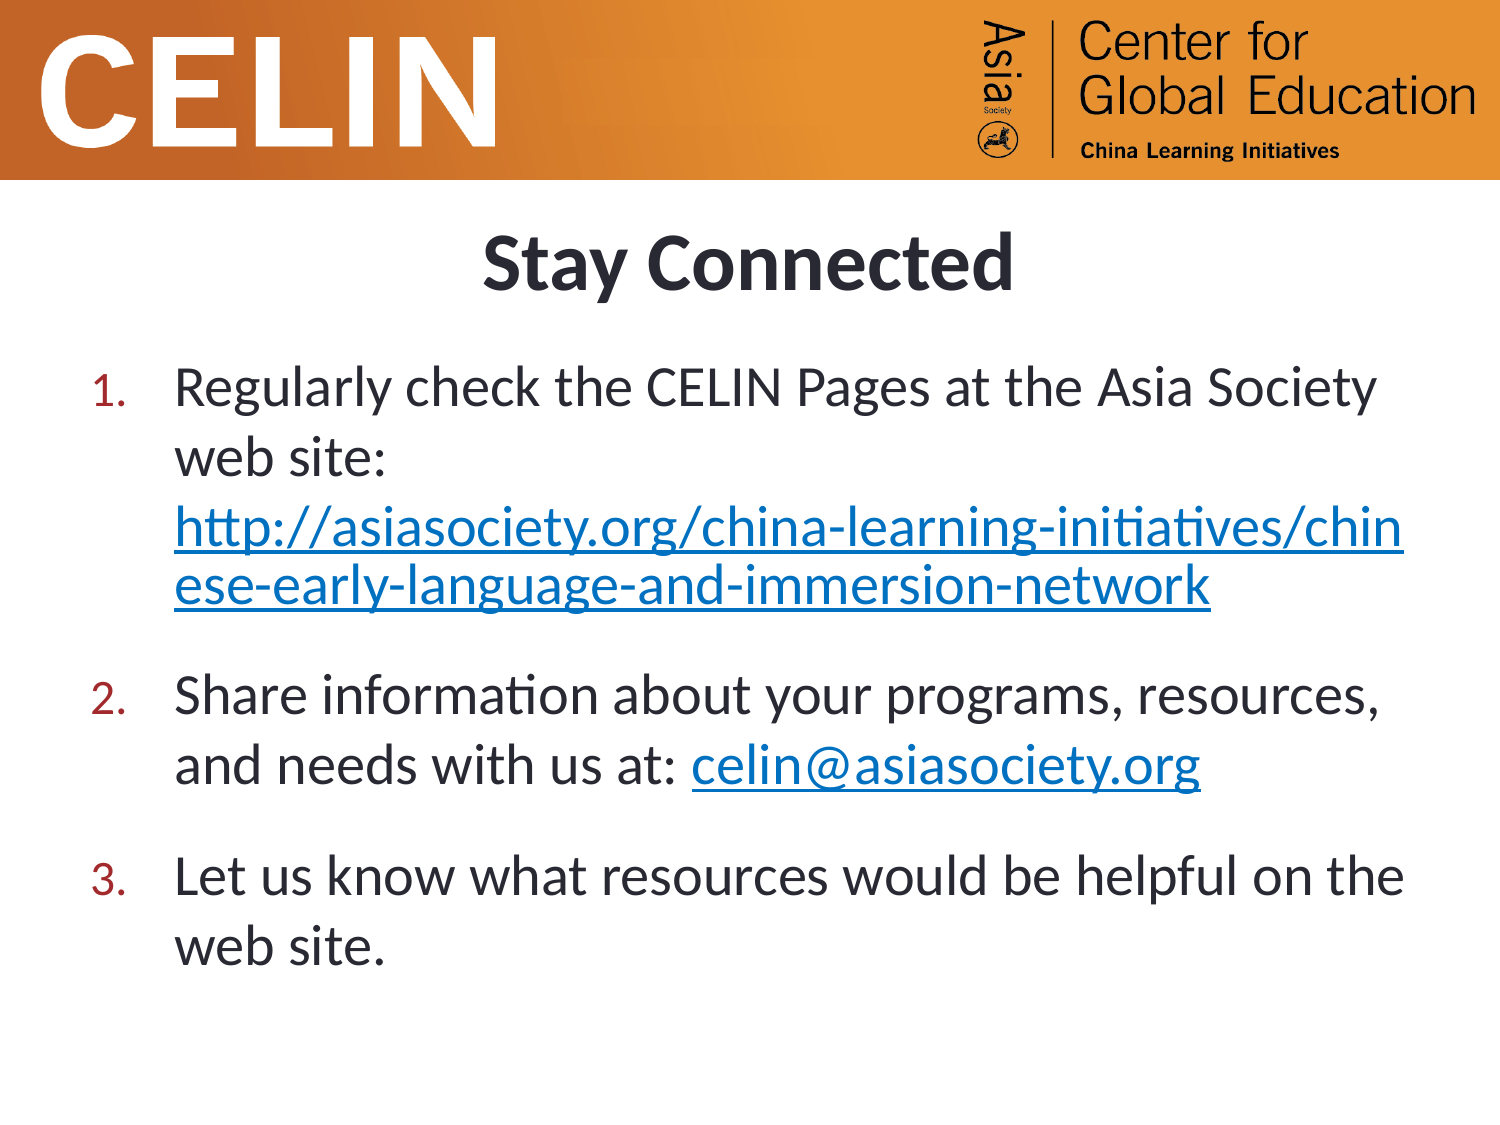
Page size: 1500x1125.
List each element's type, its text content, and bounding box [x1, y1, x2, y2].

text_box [0, 0, 1500, 181]
list Stay Connected Regularly check the CELIN Pages at the Asia Society web site: http://asiasociety.org/china-learning-initiatives/chinese-early-language-and-immersion-network Share information about your programs, resources, and needs with us at: celin@asiasociety.org Let us know what resources would be helpful on the web site. [75, 200, 1425, 1103]
